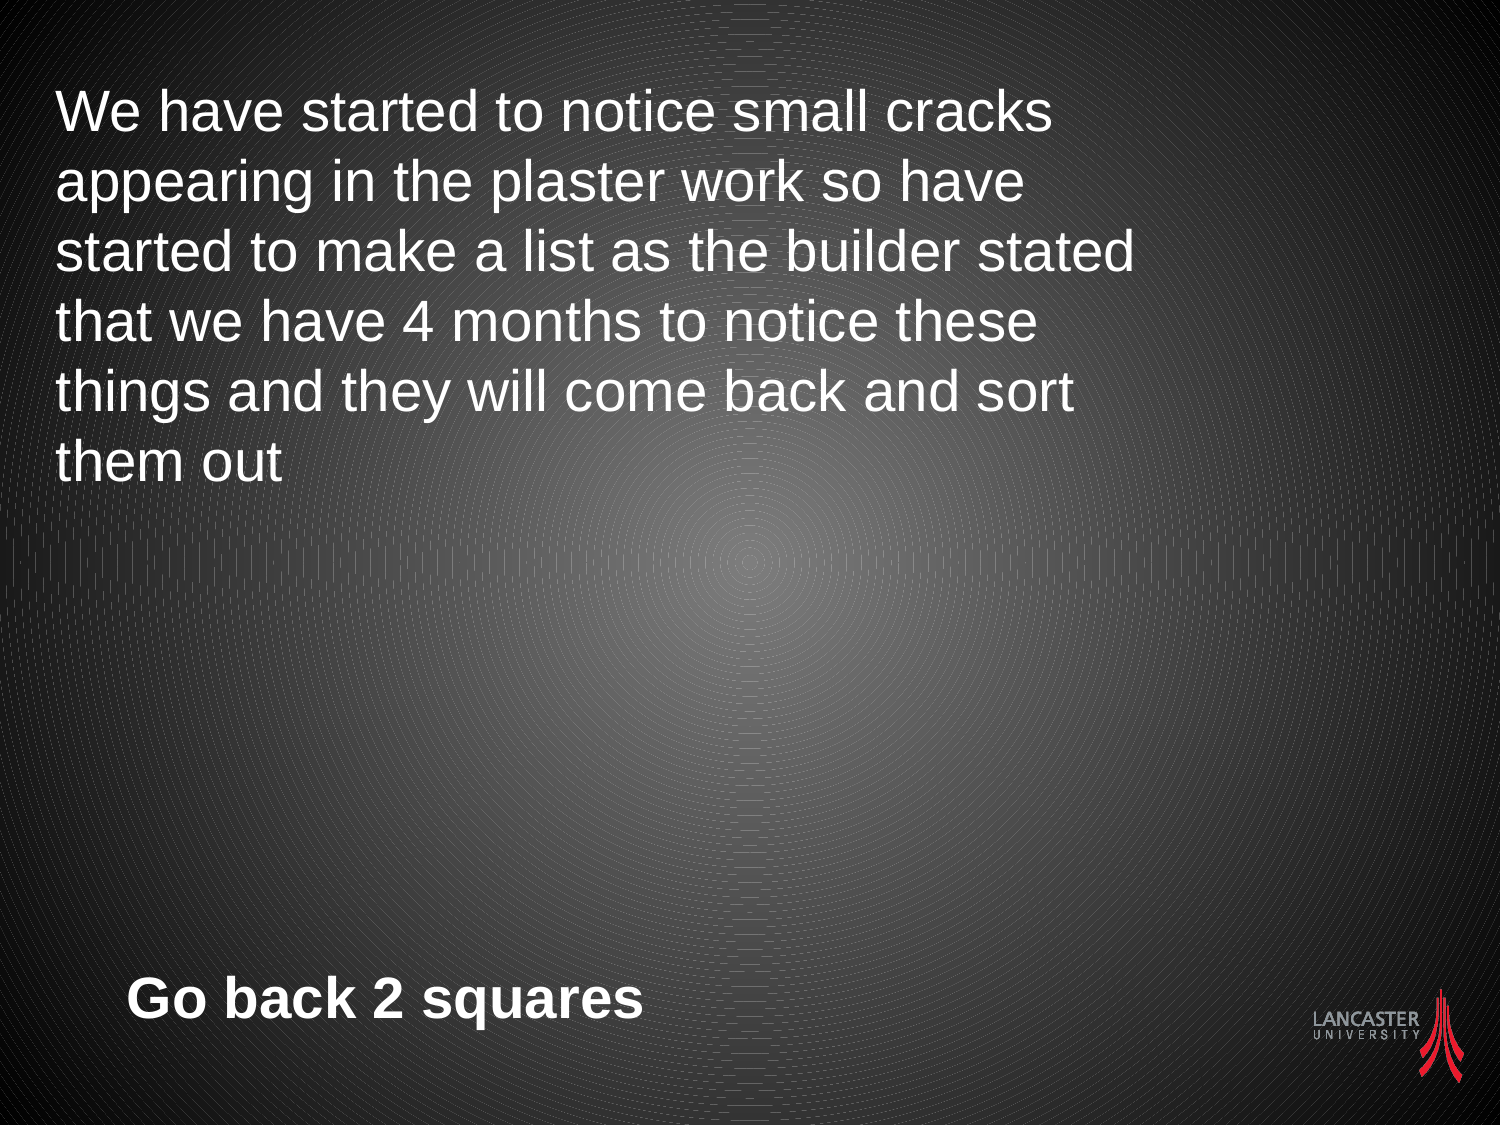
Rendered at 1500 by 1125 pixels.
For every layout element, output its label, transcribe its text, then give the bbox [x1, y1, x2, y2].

picture [1305, 987, 1474, 1085]
text_box We have started to notice small cracks appearing in the plaster work so have started to make a list as the builder stated that we have 4 months to notice these things and they will come back and sort them out [41, 65, 1164, 501]
text_box Go back 2 squares [112, 952, 963, 1038]
